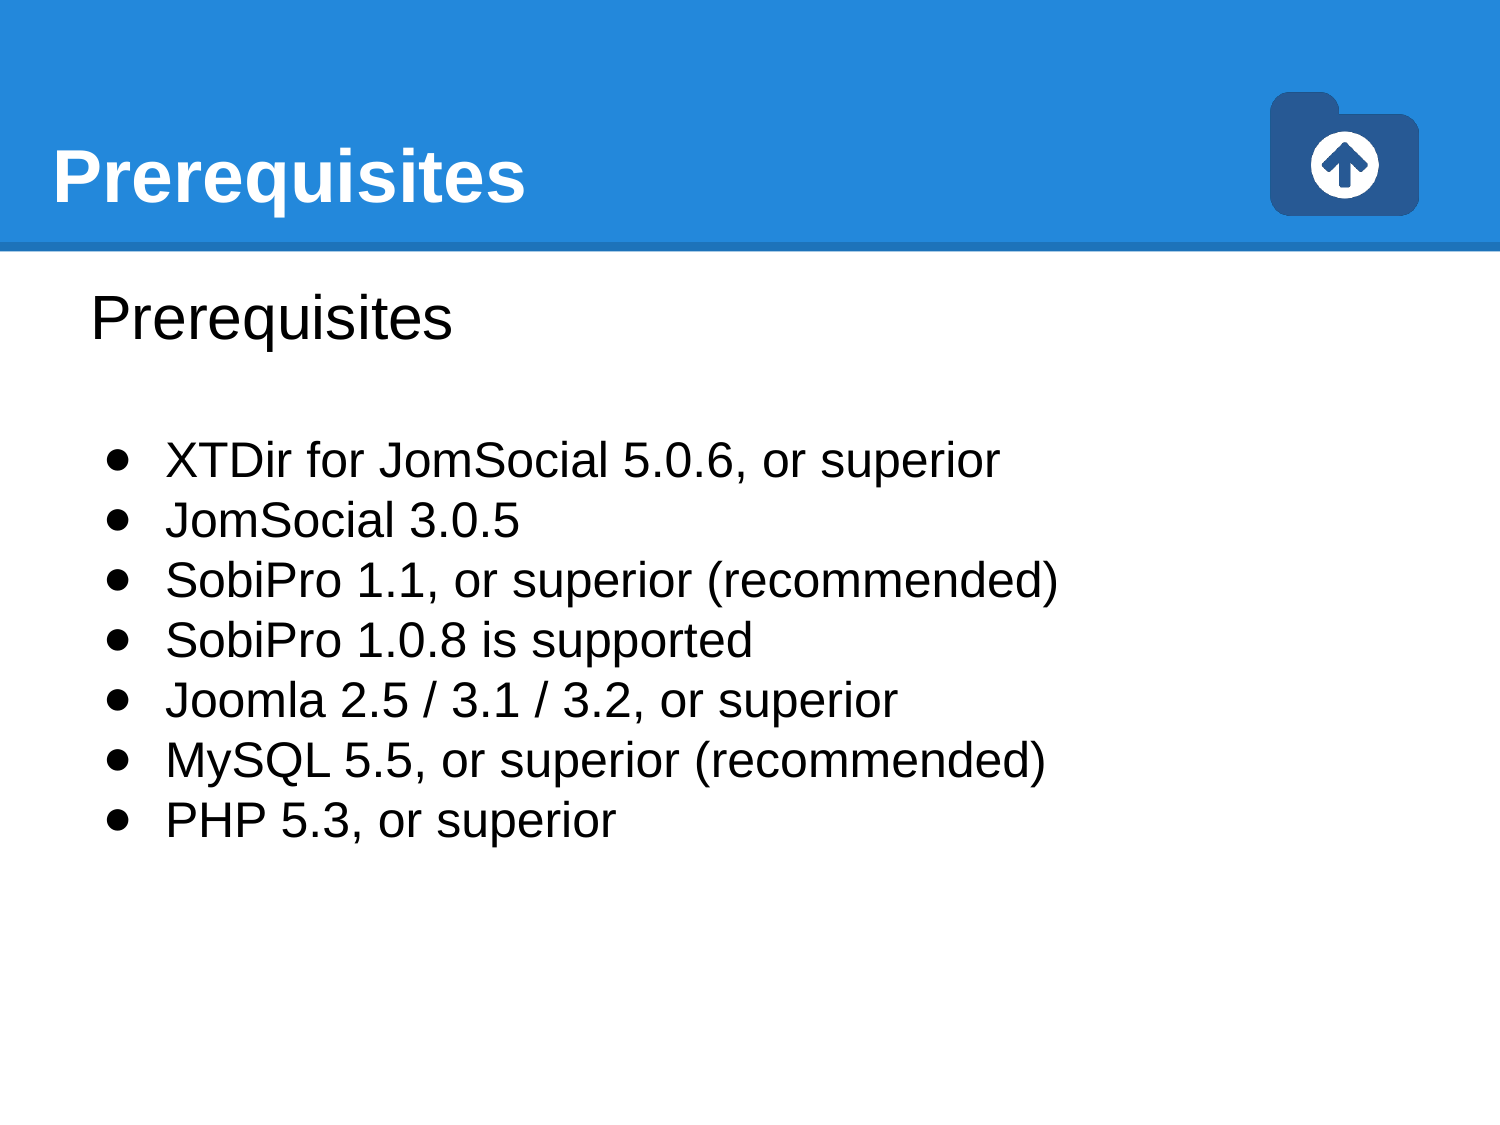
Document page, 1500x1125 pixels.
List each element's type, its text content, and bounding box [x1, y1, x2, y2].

title Prerequisites [37, 45, 1388, 233]
picture [1264, 74, 1426, 233]
list Prerequisites XTDir for JomSocial 5.0.6, or superior JomSocial 3.0.5 SobiPro 1.1, or superior (recommended) SobiPro 1.0.8 is supported Joomla 2.5 / 3.1 / 3.2, or superior MySQL 5.5, or superior (recommended) PHP 5.3, or superior [75, 262, 1425, 1078]
